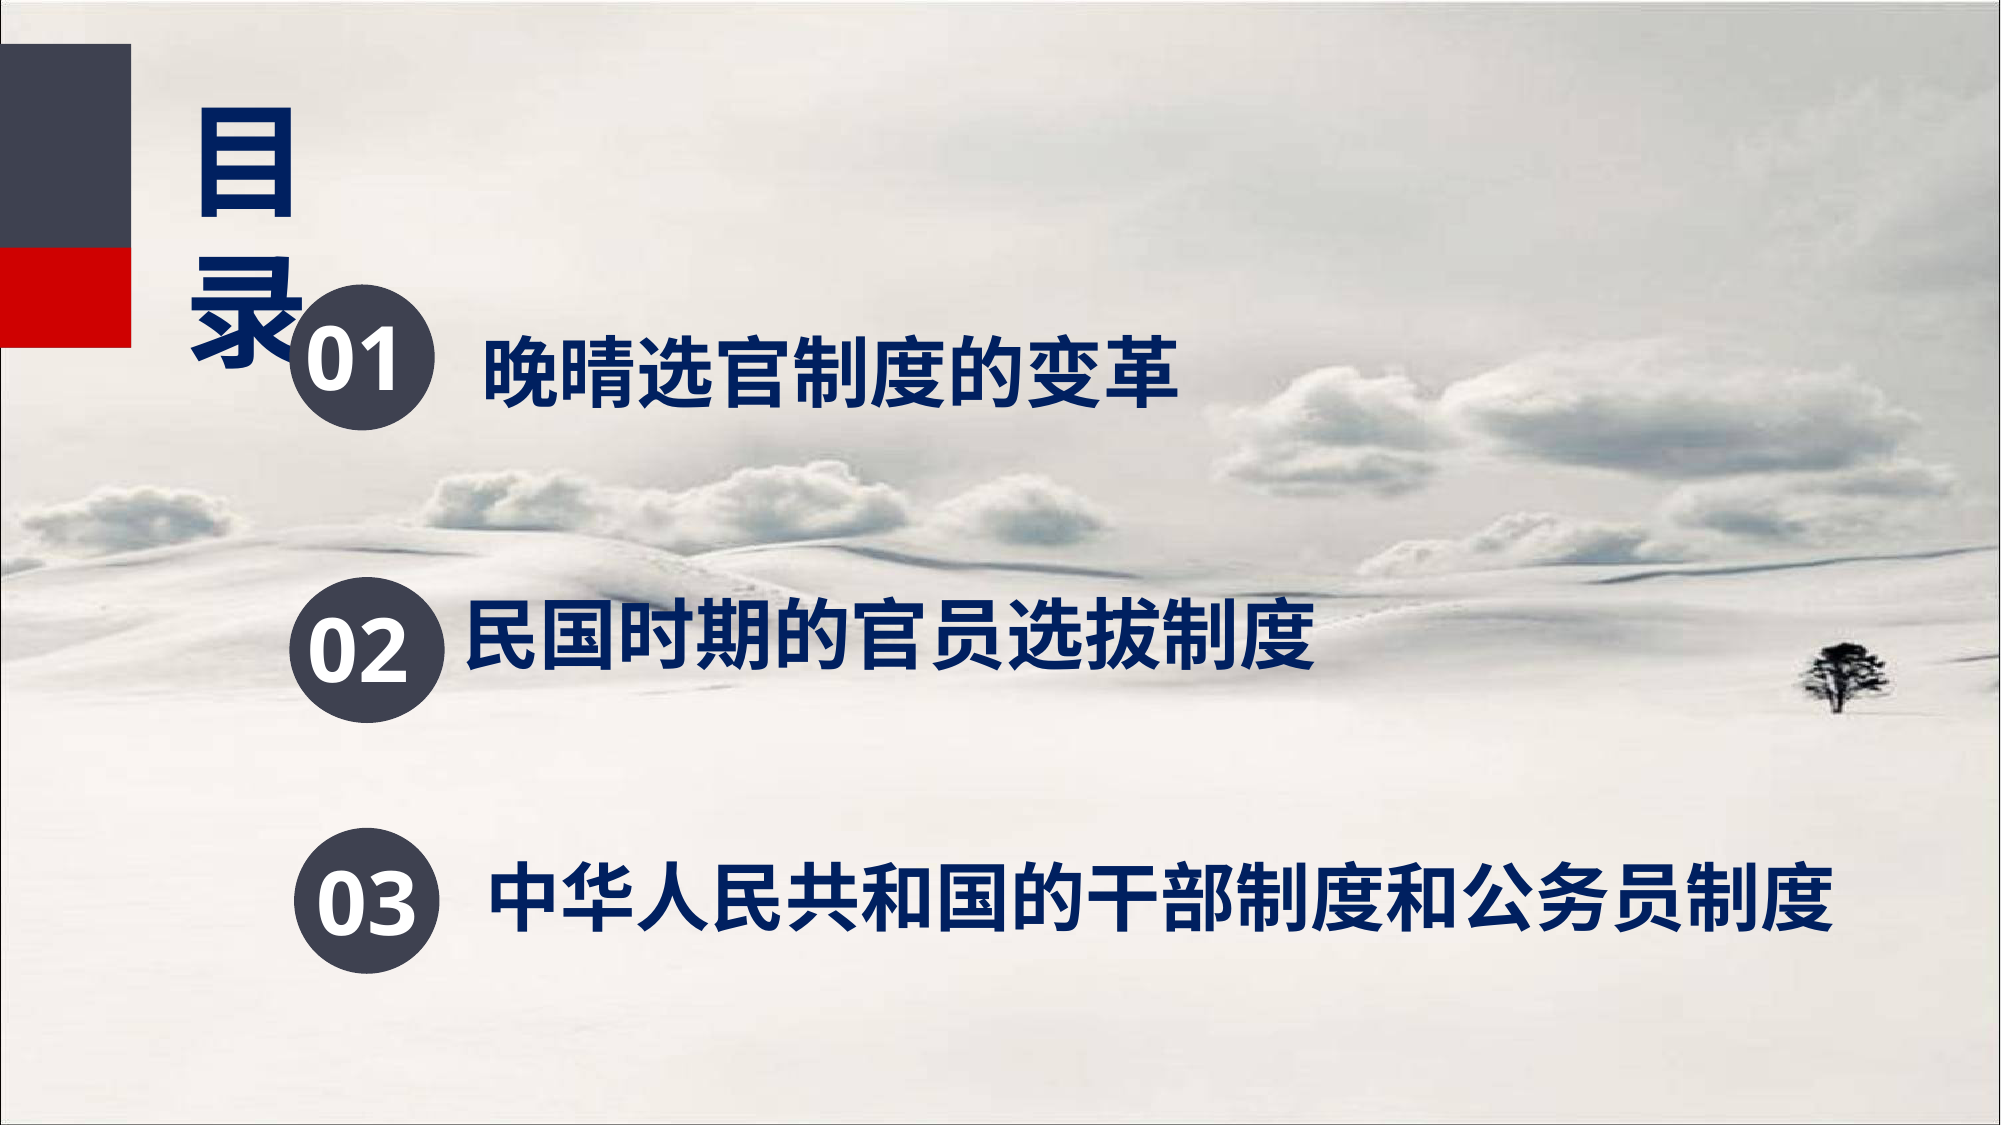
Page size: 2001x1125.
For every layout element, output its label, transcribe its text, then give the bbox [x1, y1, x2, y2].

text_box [294, 816, 1924, 974]
picture [0, 0, 2001, 1125]
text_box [289, 576, 1577, 723]
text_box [0, 43, 132, 348]
text_box 目录 [169, 75, 271, 390]
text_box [289, 284, 1391, 449]
